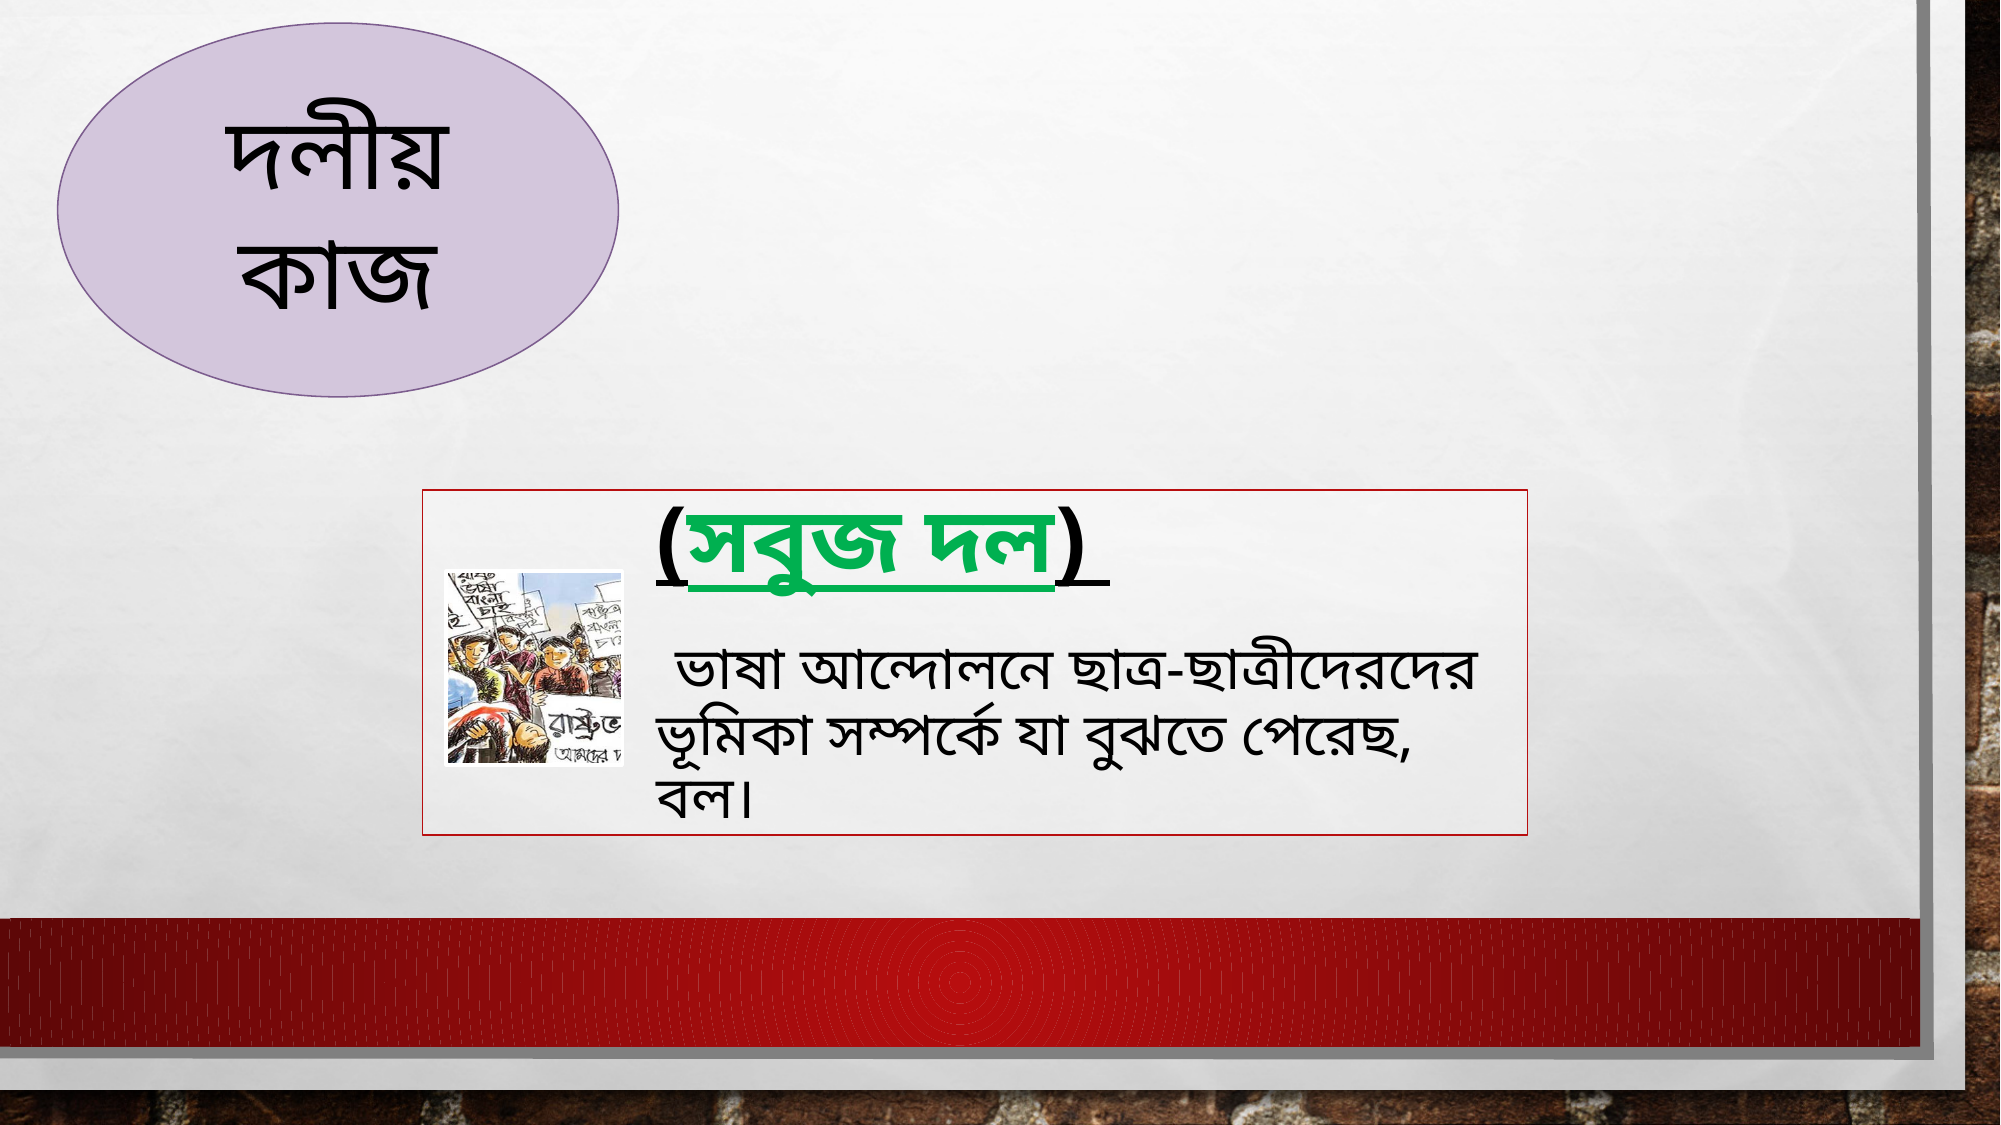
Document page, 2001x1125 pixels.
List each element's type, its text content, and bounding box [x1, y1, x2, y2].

text_box দলীয় কাজ [56, 22, 620, 398]
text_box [237, 437, 1681, 836]
picture [0, 0, 2000, 1125]
